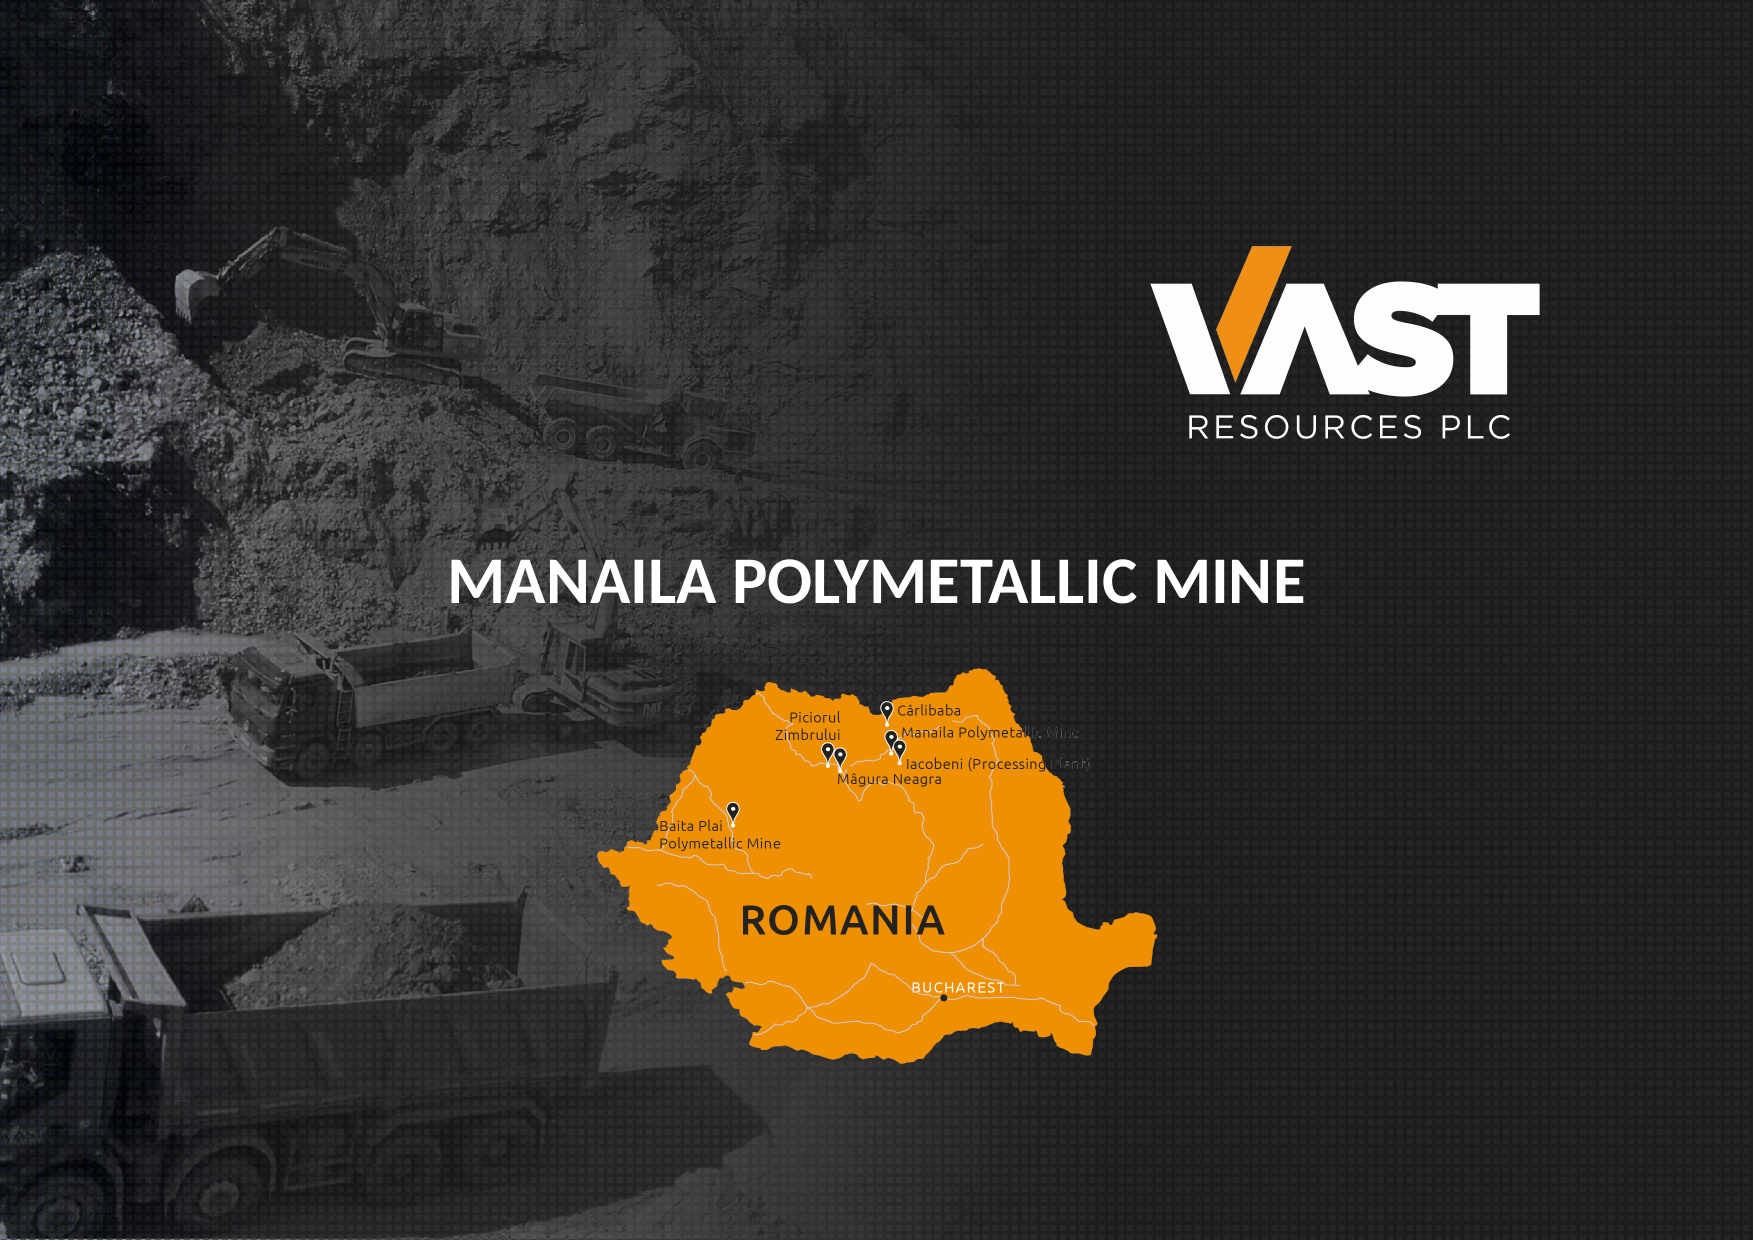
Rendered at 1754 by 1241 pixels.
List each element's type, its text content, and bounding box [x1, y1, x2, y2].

picture [0, 0, 1753, 1240]
subtitle Manaila Polymetallic Mine [385, 431, 1369, 809]
